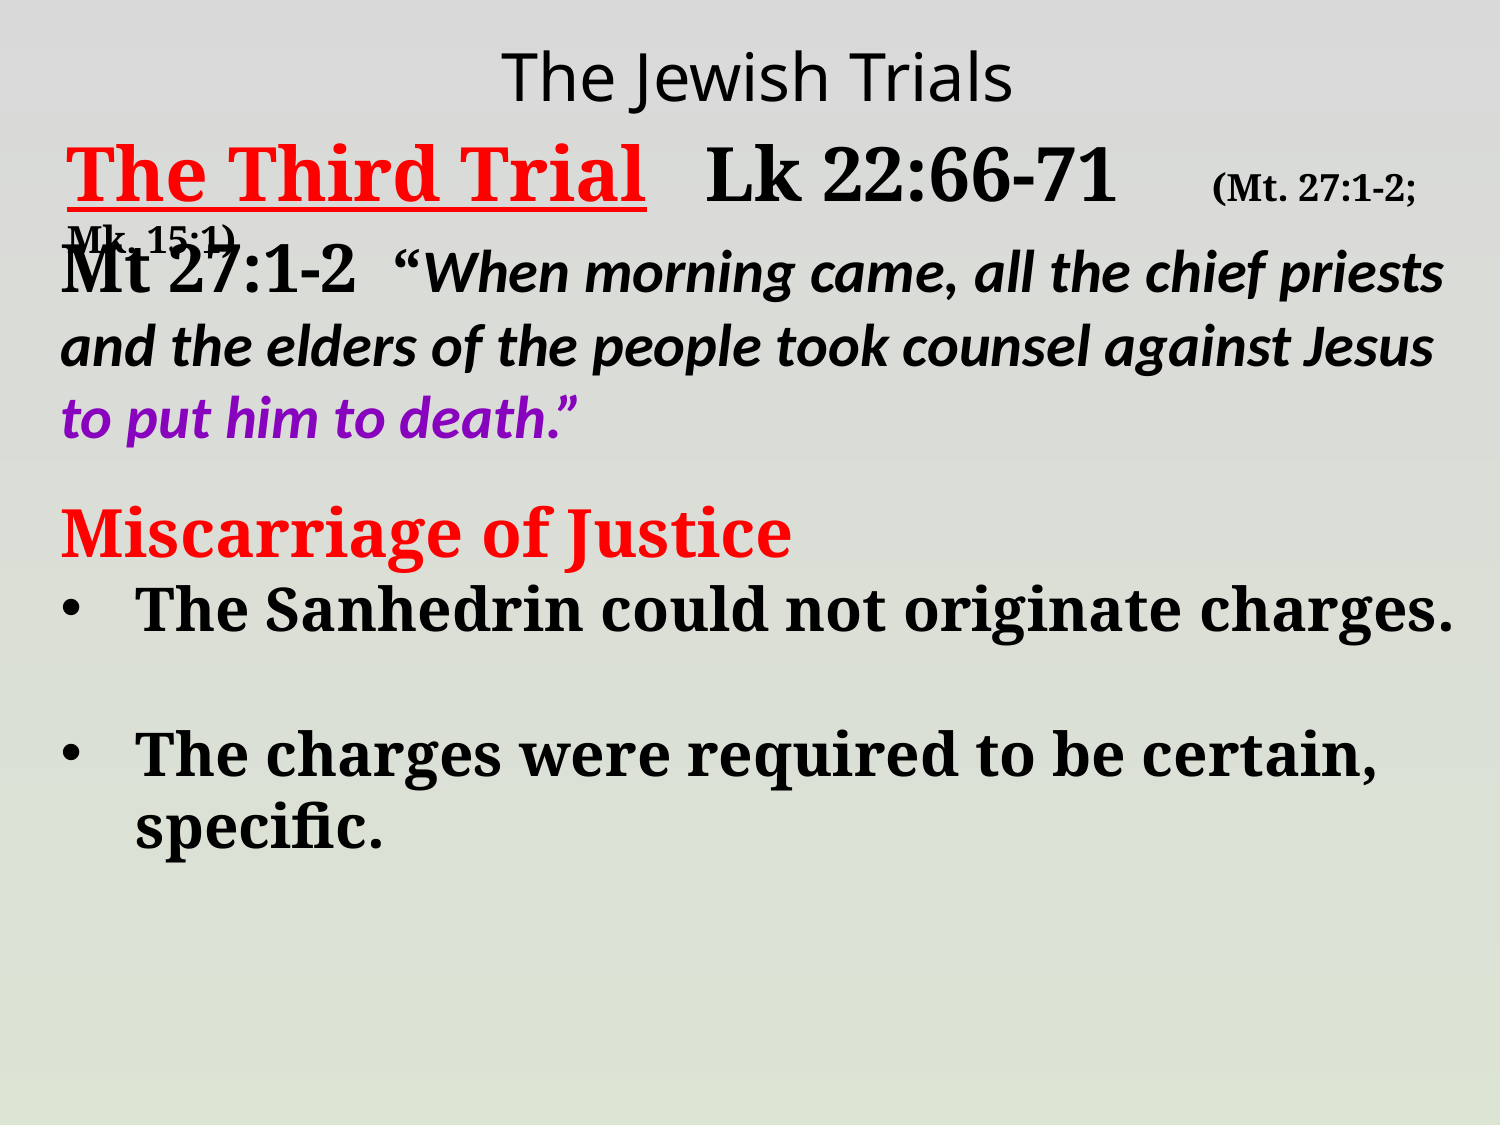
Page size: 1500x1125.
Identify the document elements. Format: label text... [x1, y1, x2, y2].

text_box Mt 27:1-2 “When morning came, all the chief priests and the elders of the people took counsel against Jesus to put him to death.” Miscarriage of Justice The Sanhedrin could not originate charges. The charges were required to be certain, specific. [45, 218, 1484, 868]
text_box The Third Trial Lk 22:66-71 (Mt. 27:1-2; Mk. 15:1) [52, 118, 1471, 269]
text_box The Jewish Trials [39, 27, 1477, 123]
